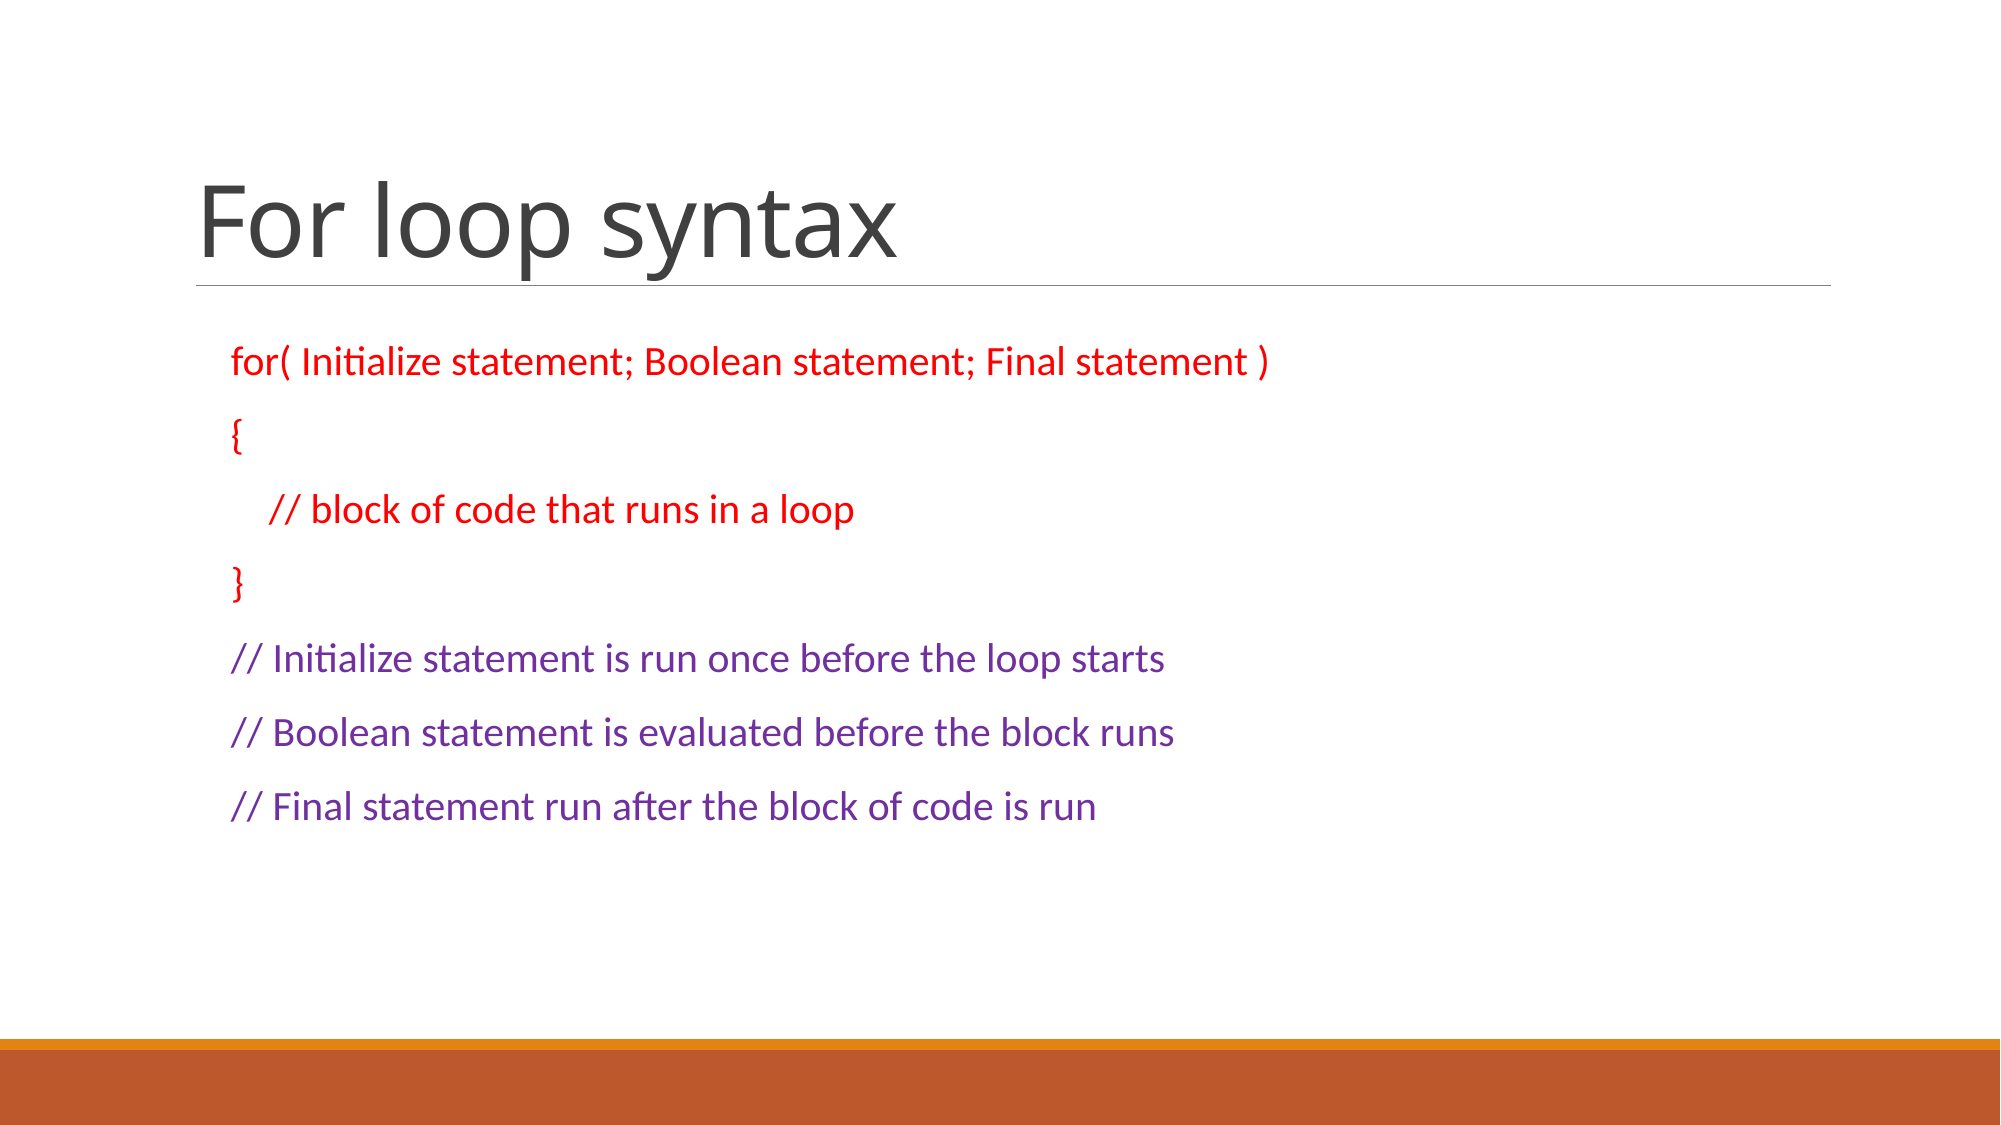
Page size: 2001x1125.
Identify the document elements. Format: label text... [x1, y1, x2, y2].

text_box for( Initialize statement; Boolean statement; Final statement ) { // block of code that runs in a loop } // Initialize statement is run once before the loop starts // Boolean statement is evaluated before the block runs // Final statement run after the block of code is run [215, 331, 1758, 894]
title For loop syntax [180, 47, 1830, 285]
